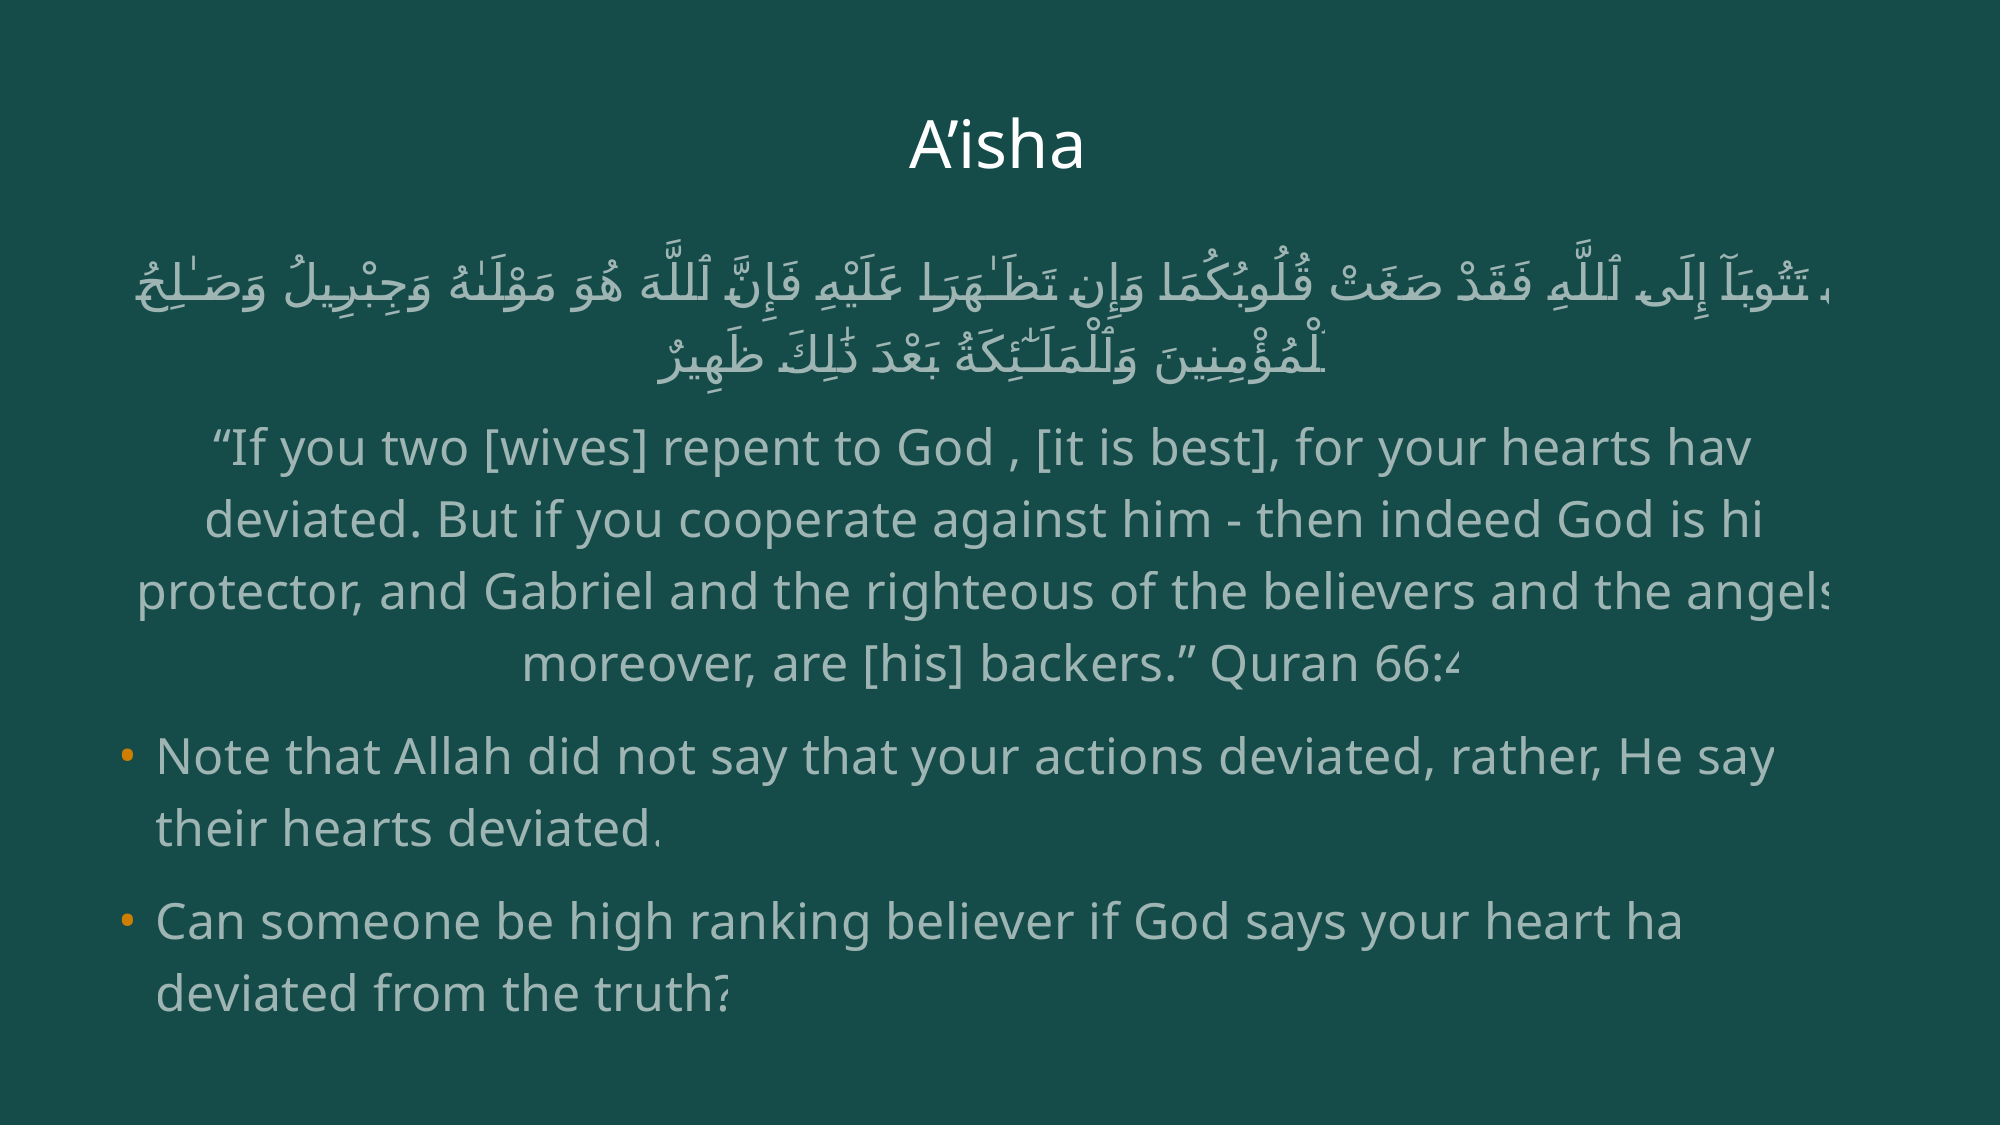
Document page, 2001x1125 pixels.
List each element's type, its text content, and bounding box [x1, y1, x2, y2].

list إِن تَتُوبَآ إِلَى ٱللَّهِ فَقَدْ صَغَتْ قُلُوبُكُمَا وَإِن تَظَـٰهَرَا عَلَيْهِ فَإِنَّ ٱللَّهَ هُوَ مَوْلَىٰهُ وَجِبْرِيلُ وَصَـٰلِحُ ٱلْمُؤْمِنِينَ وَٱلْمَلَـٰٓئِكَةُ بَعْدَ ذَٰلِكَ ظَهِيرٌ “If you two [wives] repent to God , [it is best], for your hearts have deviated. But if you cooperate against him - then indeed God is his protector, and Gabriel and the righteous of the believers and the angels, moreover, are [his] backers.” Quran 66:4 Note that Allah did not say that your actions deviated, rather, He says their hearts deviated. Can someone be high ranking believer if God says your heart has deviated from the truth? [118, 238, 1878, 1024]
title A’isha [118, 101, 1878, 238]
